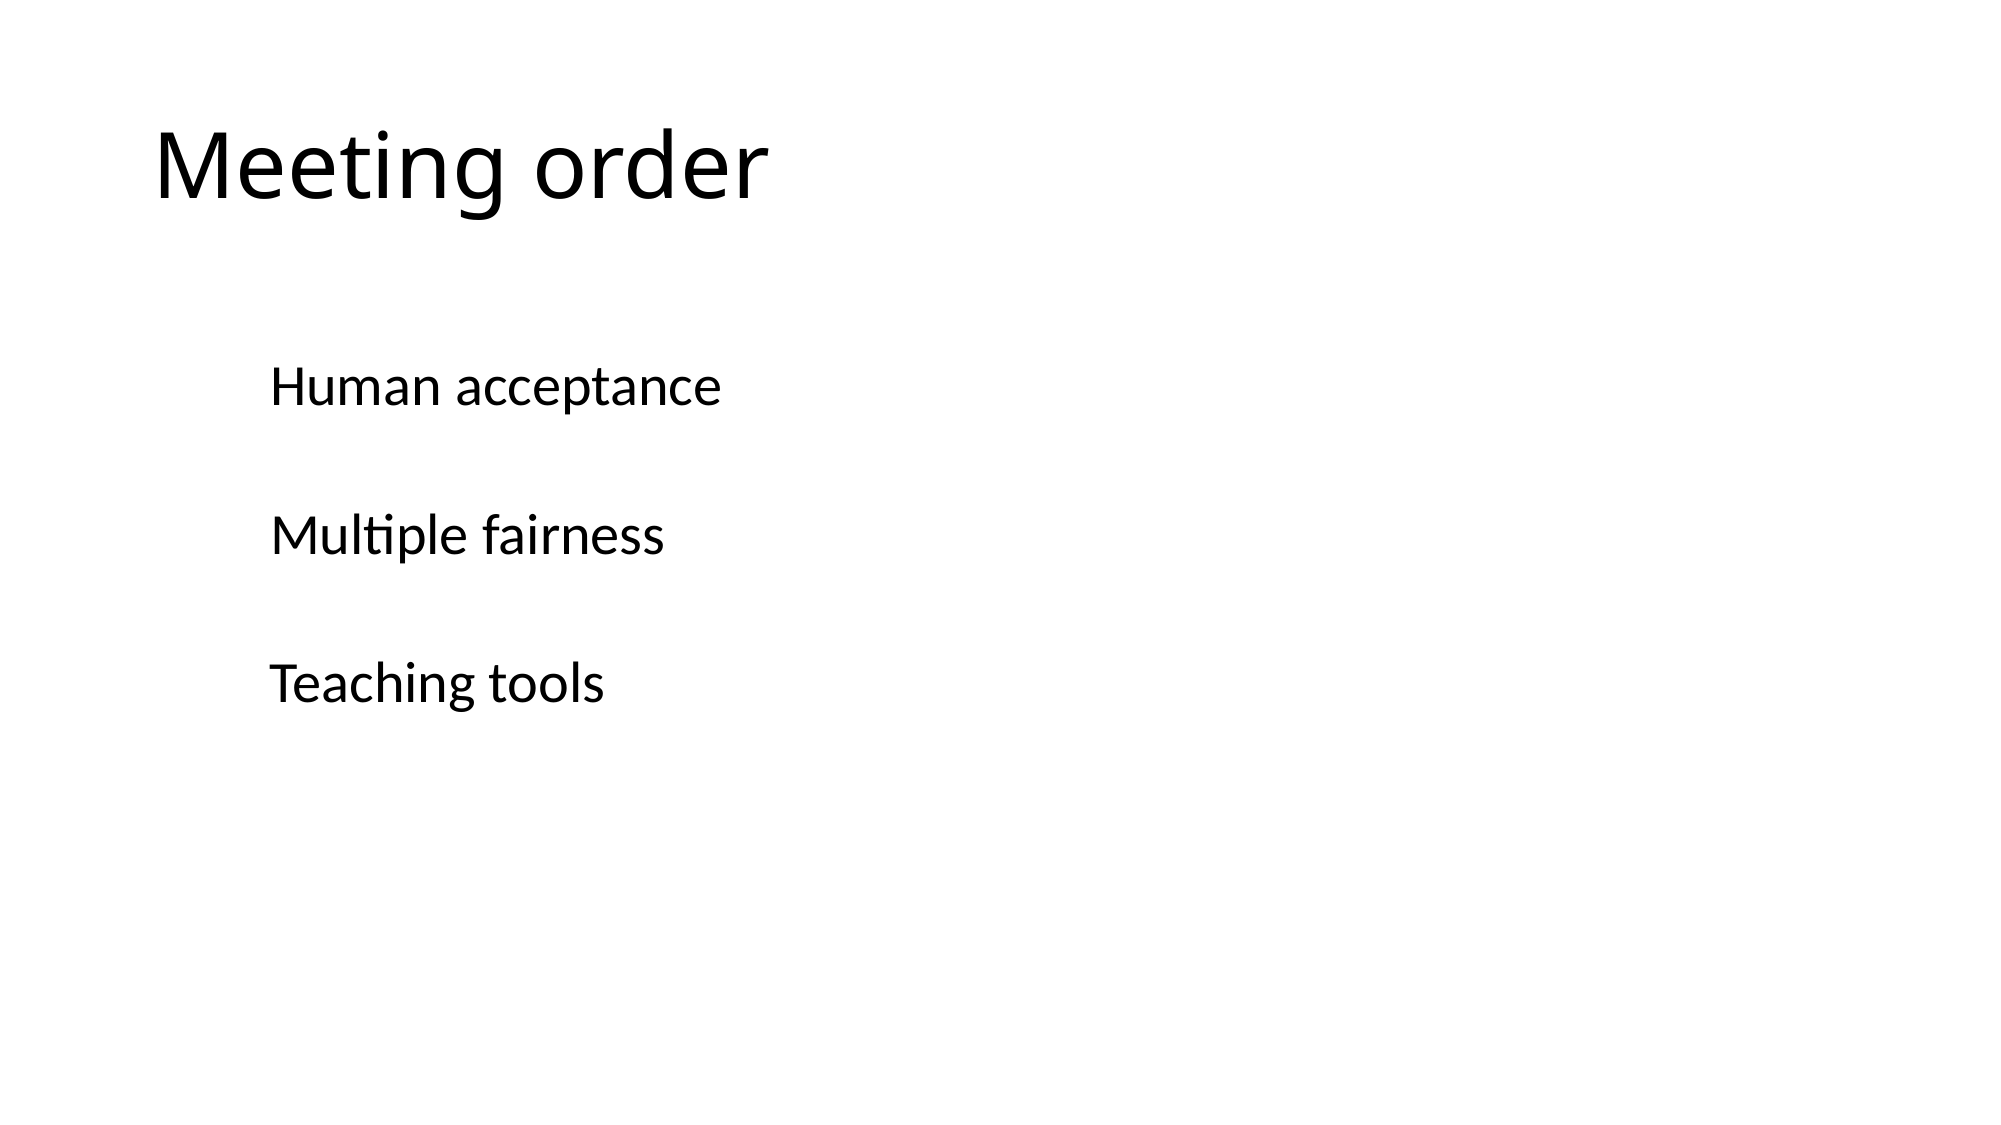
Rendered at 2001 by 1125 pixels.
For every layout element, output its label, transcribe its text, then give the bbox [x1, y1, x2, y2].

title Meeting order [137, 59, 1863, 278]
text_box Human acceptance [255, 339, 738, 425]
text_box Multiple fairness [255, 488, 681, 574]
text_box Teaching tools [254, 636, 621, 722]
